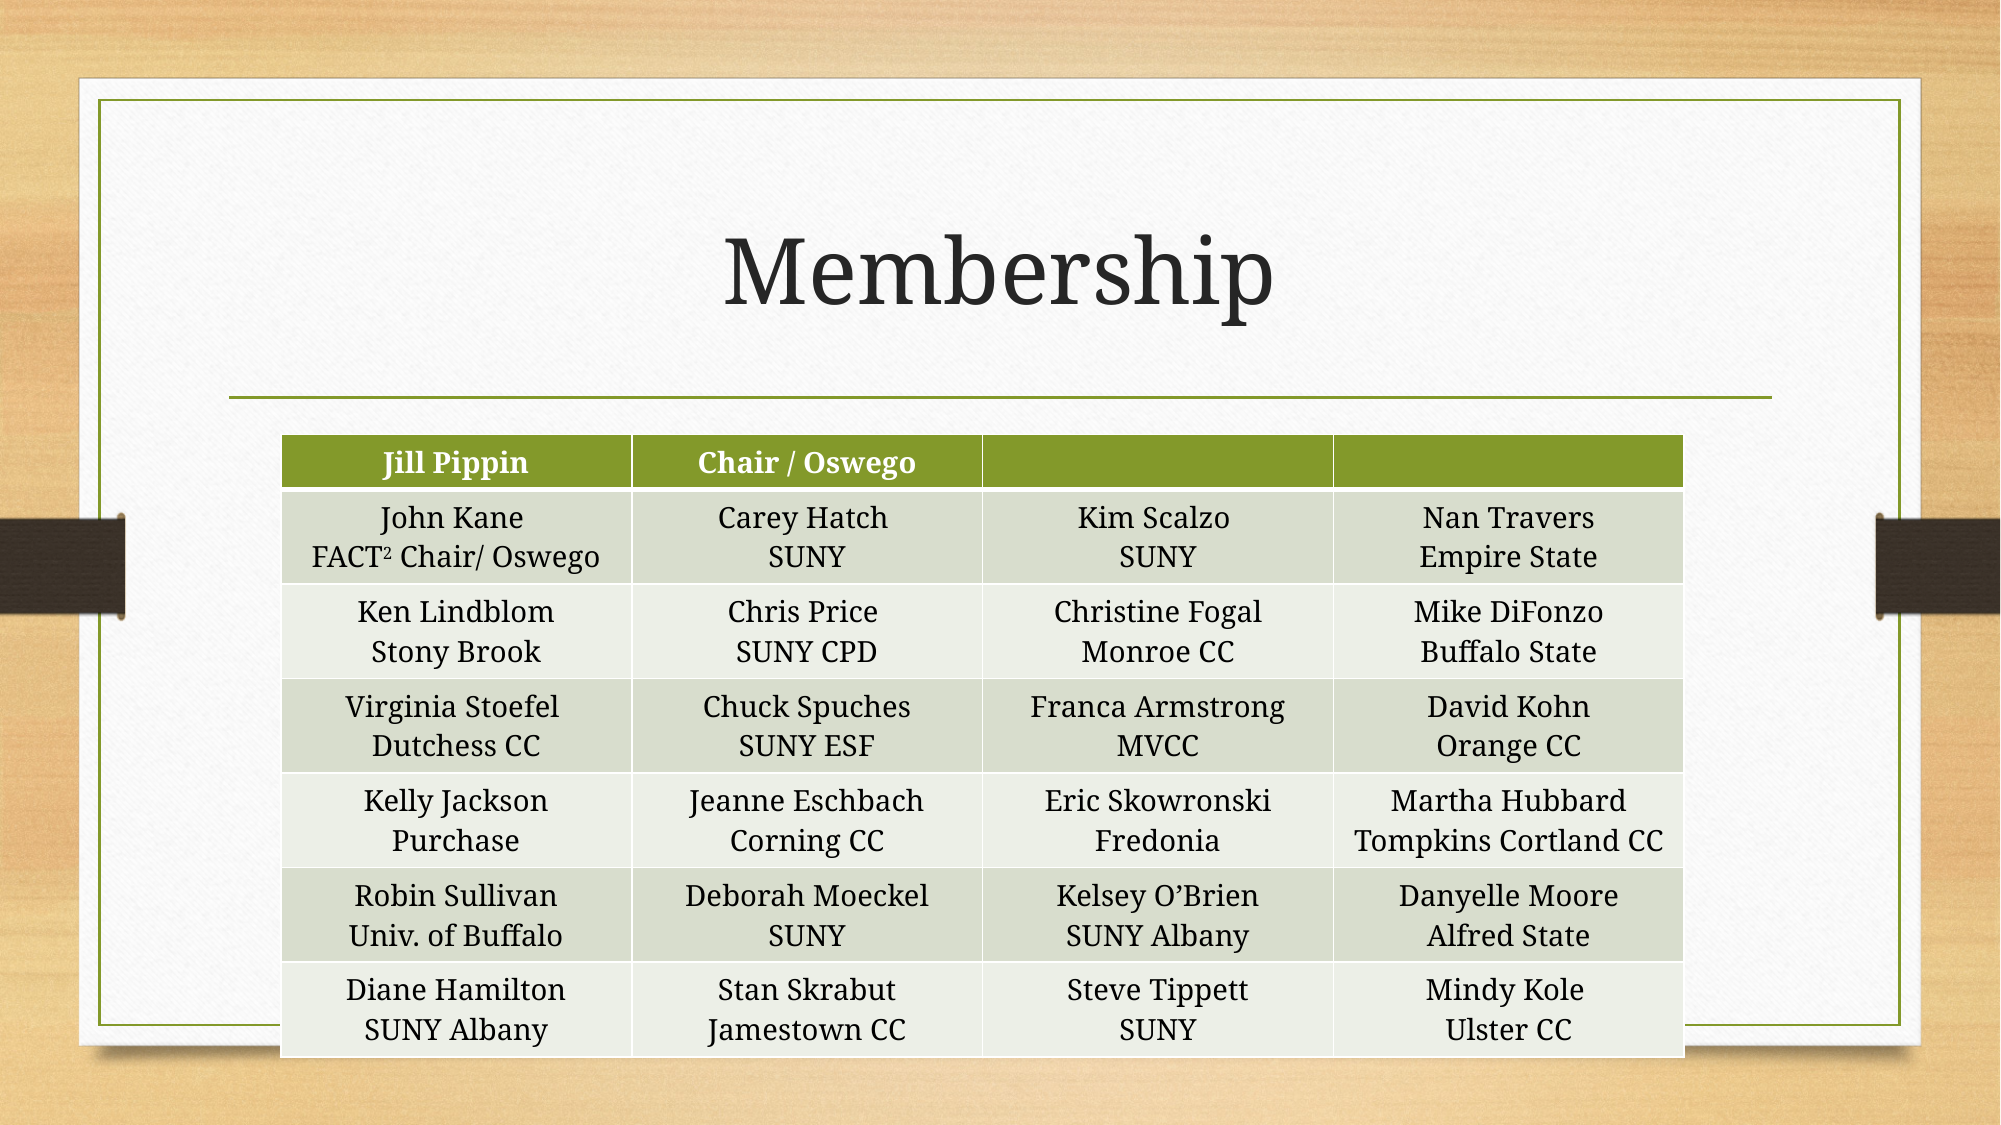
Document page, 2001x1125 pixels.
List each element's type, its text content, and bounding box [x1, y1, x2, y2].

table_cell Mindy Kole Ulster CC [1334, 963, 1683, 1056]
table_cell Eric Skowronski Fredonia [983, 774, 1333, 867]
table_cell Franca Armstrong MVCC [983, 679, 1333, 772]
table_cell Virginia Stoefel Dutchess CC [282, 679, 631, 772]
table_header Jill Pippin [282, 435, 631, 487]
table_cell Ken Lindblom Stony Brook [282, 585, 631, 678]
table_cell Mike DiFonzo Buffalo State [1334, 585, 1683, 678]
table_cell Kim Scalzo SUNY [983, 492, 1333, 583]
table_cell Martha Hubbard Tompkins Cortland CC [1334, 774, 1683, 867]
picture [0, 0, 2001, 1125]
table_header [1334, 435, 1683, 487]
table_header [983, 435, 1333, 487]
table_cell Diane Hamilton SUNY Albany [282, 963, 631, 1056]
table_cell Chris Price SUNY CPD [633, 585, 982, 678]
table_cell Carey Hatch SUNY [633, 492, 982, 583]
table_cell Robin Sullivan Univ. of Buffalo [282, 868, 631, 961]
table_cell Kelsey O’Brien SUNY Albany [983, 868, 1333, 961]
table_cell Christine Fogal Monroe CC [983, 585, 1333, 678]
table_cell Chuck Spuches SUNY ESF [633, 679, 982, 772]
table_cell Danyelle Moore Alfred State [1334, 868, 1683, 961]
table_cell David Kohn Orange CC [1334, 679, 1683, 772]
table_header Chair / Oswego [633, 435, 982, 487]
table_cell Kelly Jackson Purchase [282, 774, 631, 867]
table_cell John Kane FACT2 Chair/ Oswego [282, 492, 631, 583]
title Membership [212, 161, 1788, 375]
table_cell Deborah Moeckel SUNY [633, 868, 982, 961]
table_cell Stan Skrabut Jamestown CC [633, 963, 982, 1056]
table_cell Nan Travers Empire State [1334, 492, 1683, 583]
table_cell Jeanne Eschbach Corning CC [633, 774, 982, 867]
table_cell Steve Tippett SUNY [983, 963, 1333, 1056]
